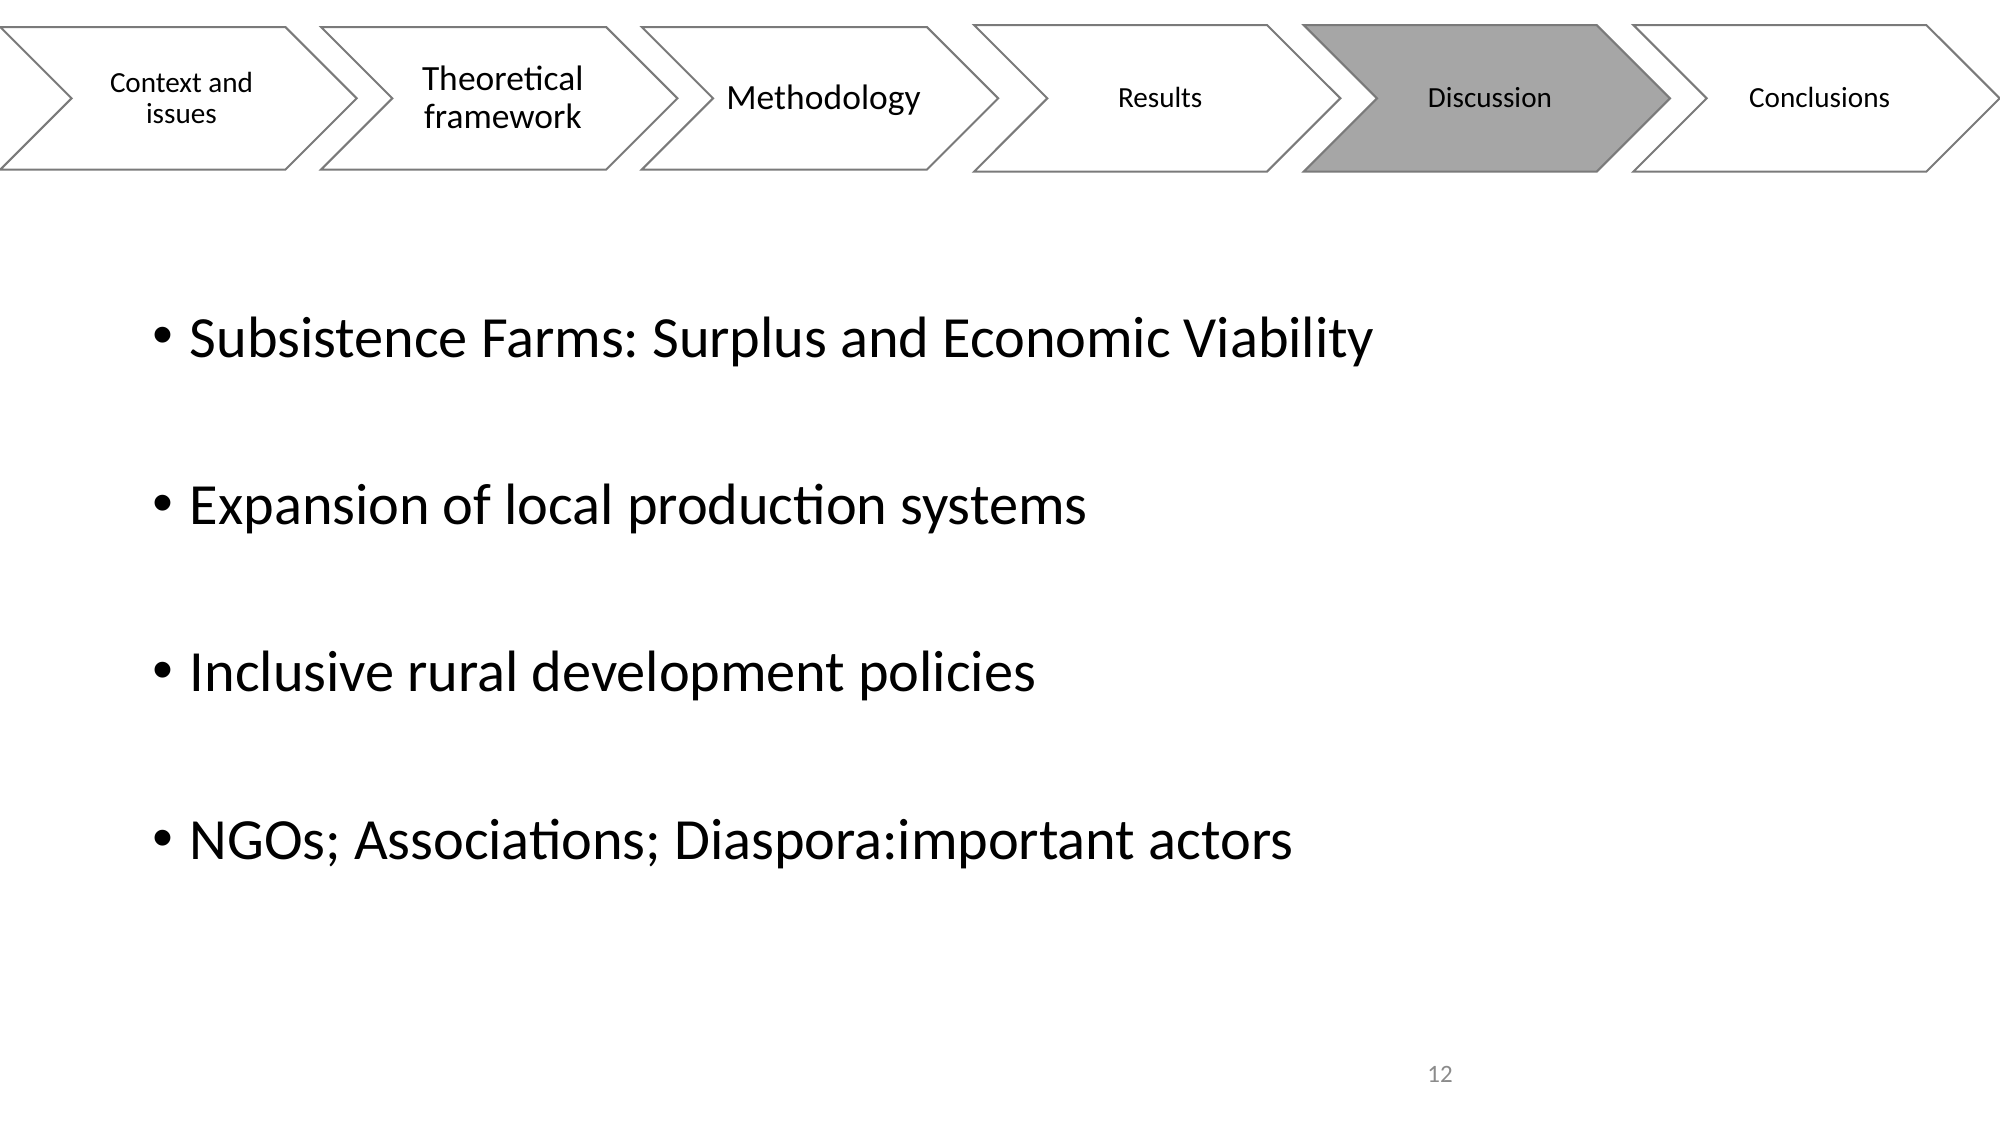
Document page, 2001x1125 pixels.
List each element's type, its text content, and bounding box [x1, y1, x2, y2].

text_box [0, 0, 999, 197]
list Subsistence Farms: Surplus and Economic Viability Expansion of local production systems Inclusive rural development policies NGOs; Associations; Diaspora:important actors [137, 299, 1863, 1014]
slide_number 12 [1412, 1042, 1863, 1103]
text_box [999, 0, 2000, 197]
